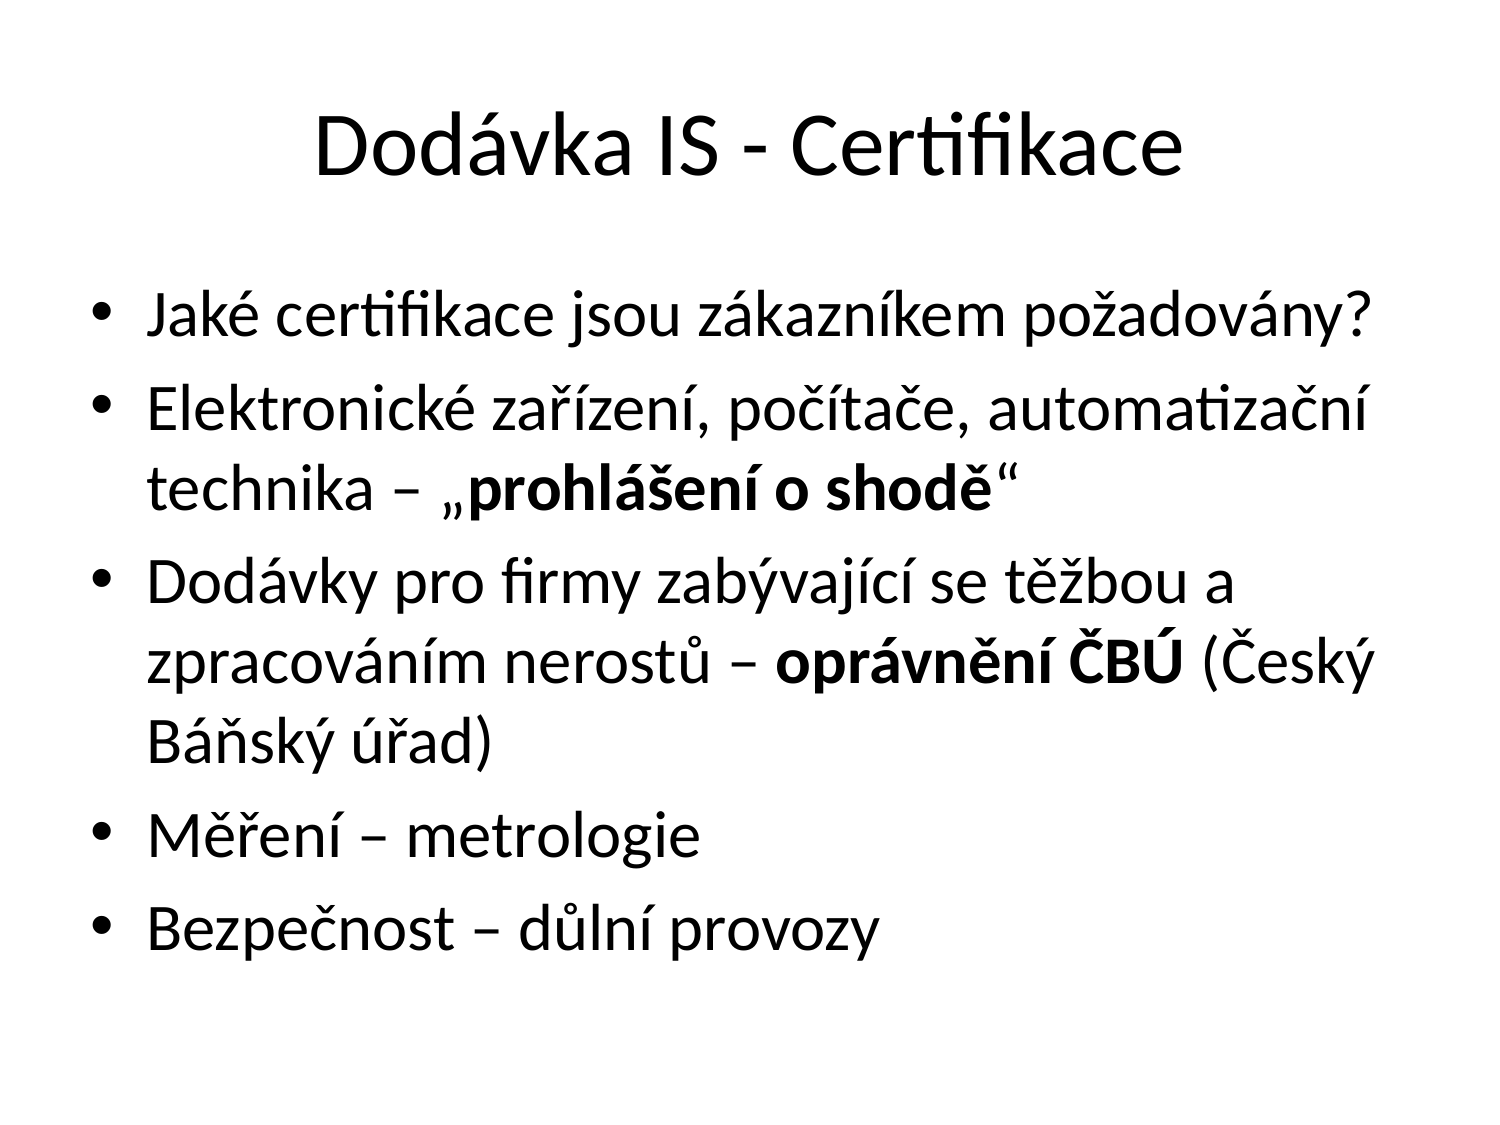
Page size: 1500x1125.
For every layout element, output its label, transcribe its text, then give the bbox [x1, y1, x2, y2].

list Jaké certifikace jsou zákazníkem požadovány? Elektronické zařízení, počítače, automatizační technika – „prohlášení o shodě“ Dodávky pro firmy zabývající se těžbou a zpracováním nerostů – oprávnění ČBÚ (Český Báňský úřad) Měření – metrologie Bezpečnost – důlní provozy [75, 262, 1425, 1005]
title Dodávka IS - Certifikace [75, 45, 1425, 233]
